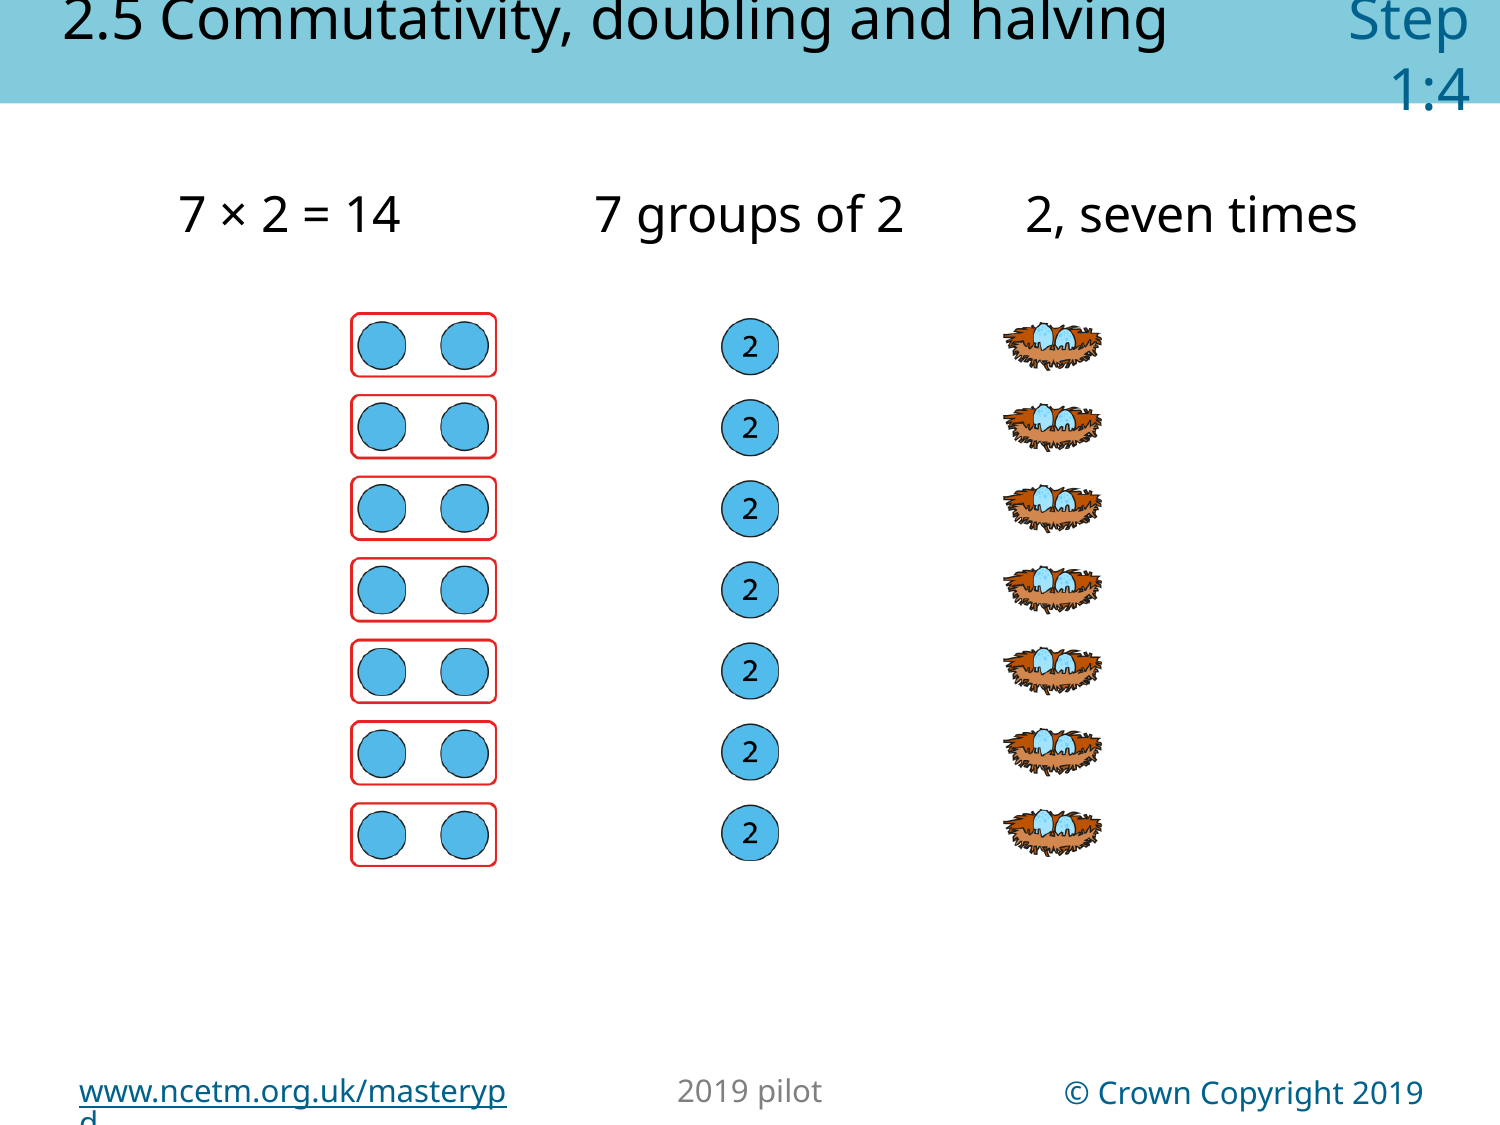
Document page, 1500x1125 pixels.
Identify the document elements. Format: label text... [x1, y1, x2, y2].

picture [350, 312, 497, 867]
text_box 2, seven times [1009, 175, 1374, 251]
list 2.5 Commutativity, doubling and halving Step 1:4 [0, 0, 1500, 104]
text_box 7 × 2 = 14 [163, 175, 417, 251]
picture [1003, 321, 1102, 858]
picture [721, 317, 779, 862]
text_box 7 groups of 2 [580, 175, 920, 251]
